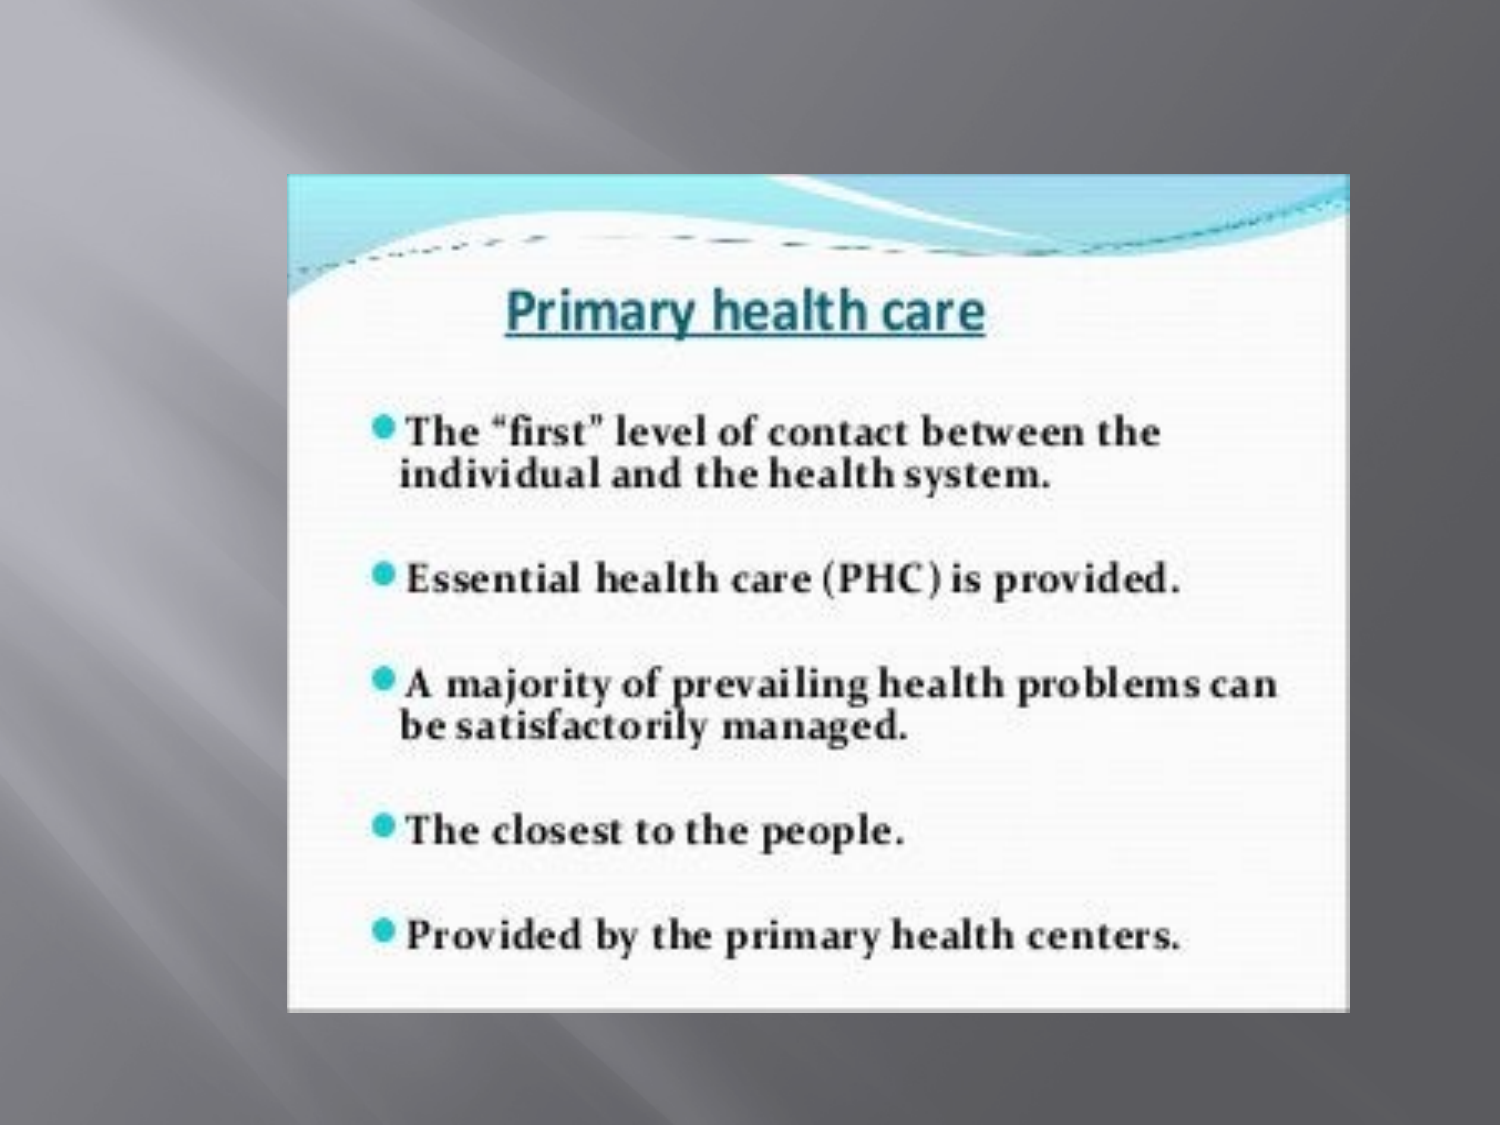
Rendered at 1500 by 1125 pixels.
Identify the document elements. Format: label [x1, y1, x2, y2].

picture [287, 174, 1351, 1013]
